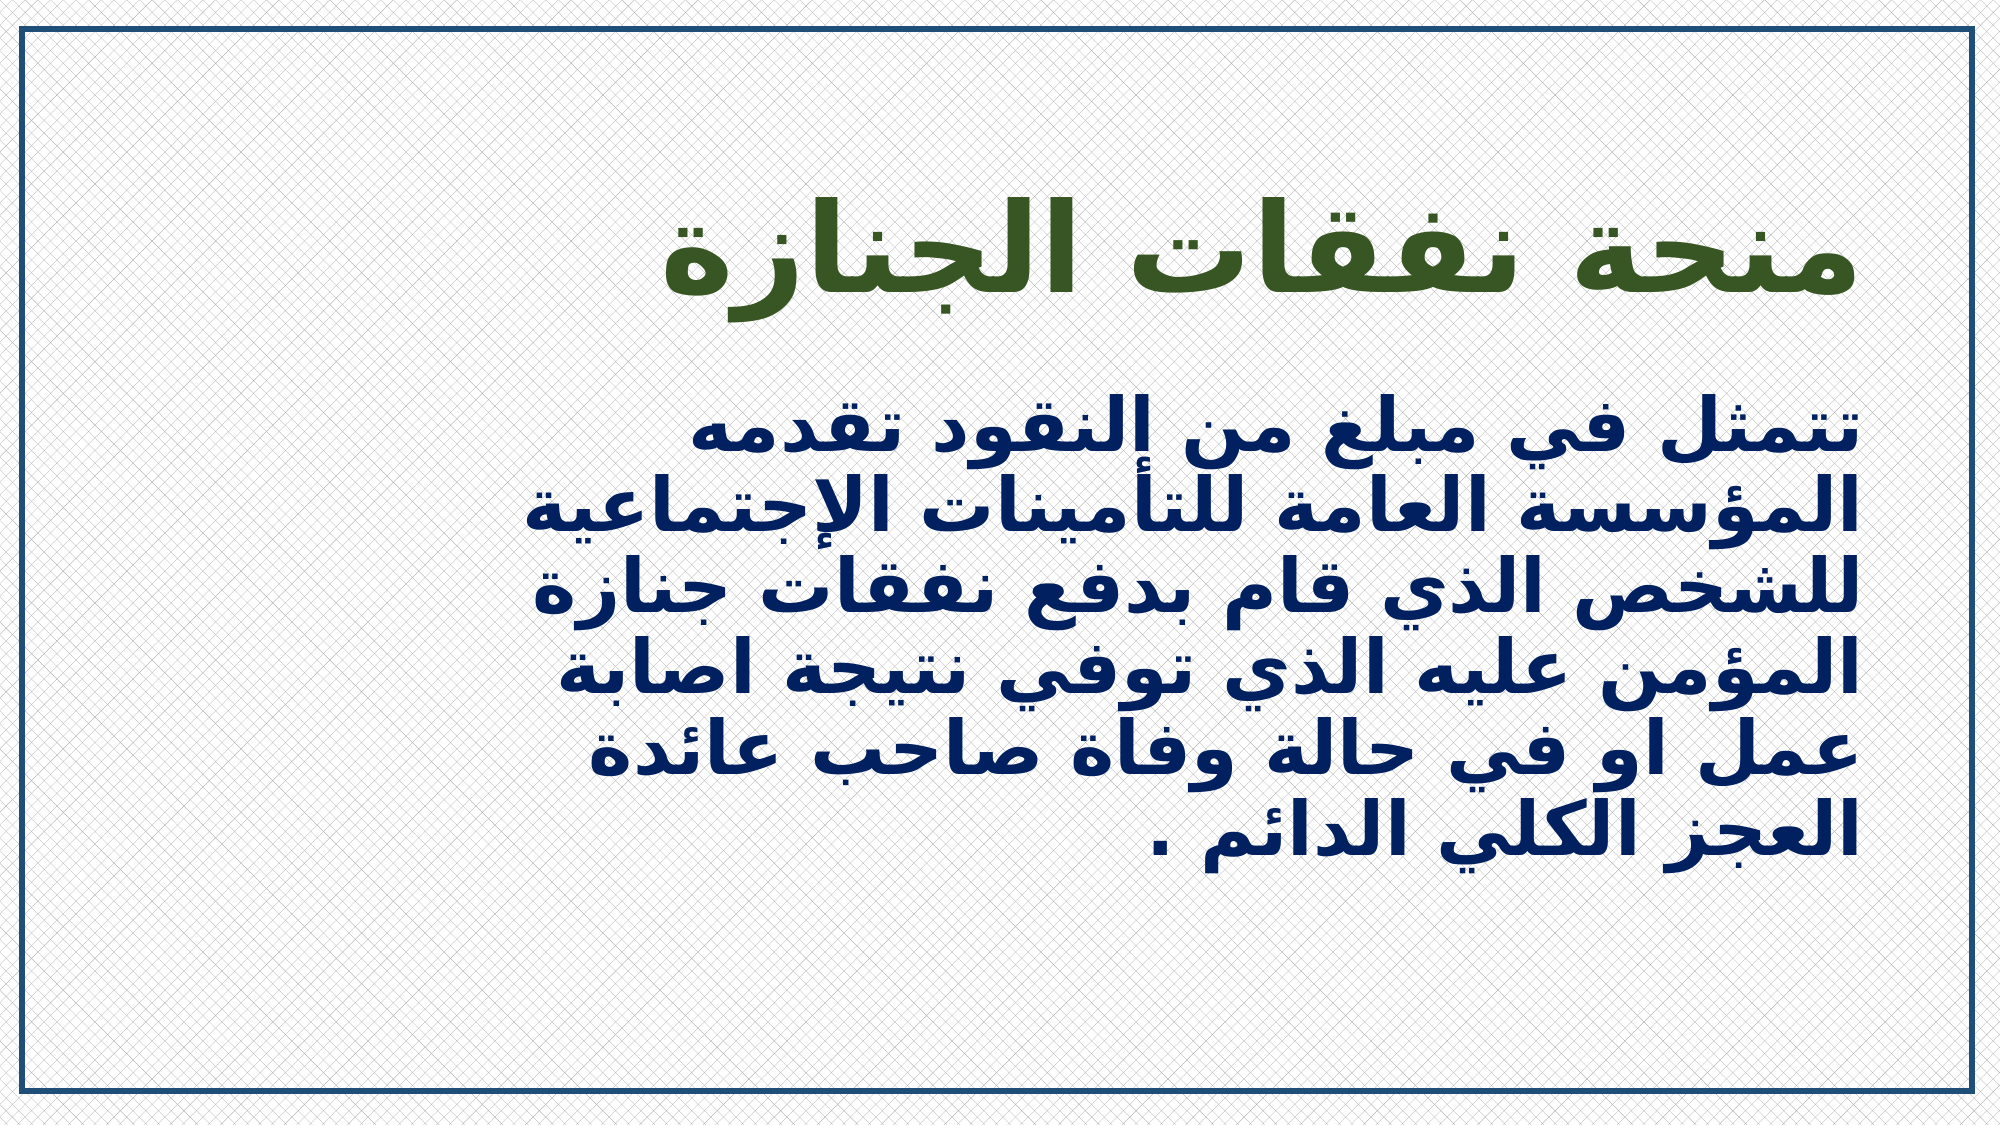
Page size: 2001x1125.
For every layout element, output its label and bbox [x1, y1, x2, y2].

text_box [21, 28, 1973, 1092]
